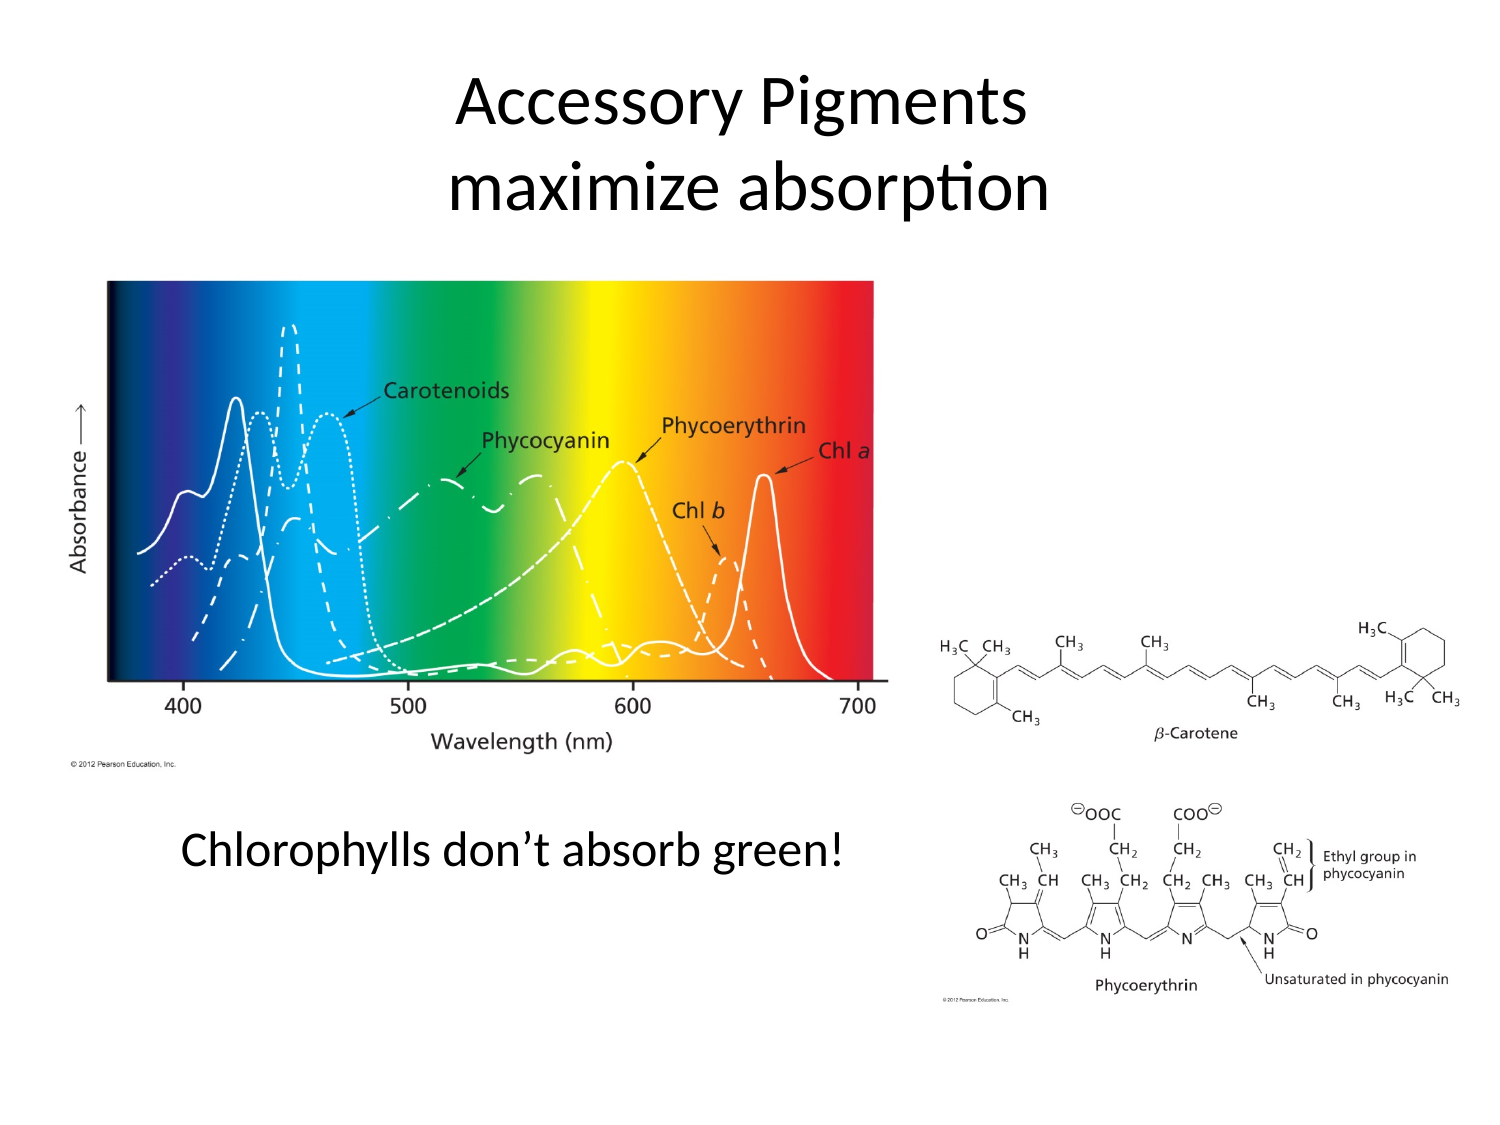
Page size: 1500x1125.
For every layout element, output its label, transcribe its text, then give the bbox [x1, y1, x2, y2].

text_box Chlorophylls don’t absorb green! [166, 809, 861, 884]
picture [937, 618, 1463, 1007]
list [62, 274, 895, 774]
title Accessory Pigments maximize absorption [75, 45, 1425, 233]
